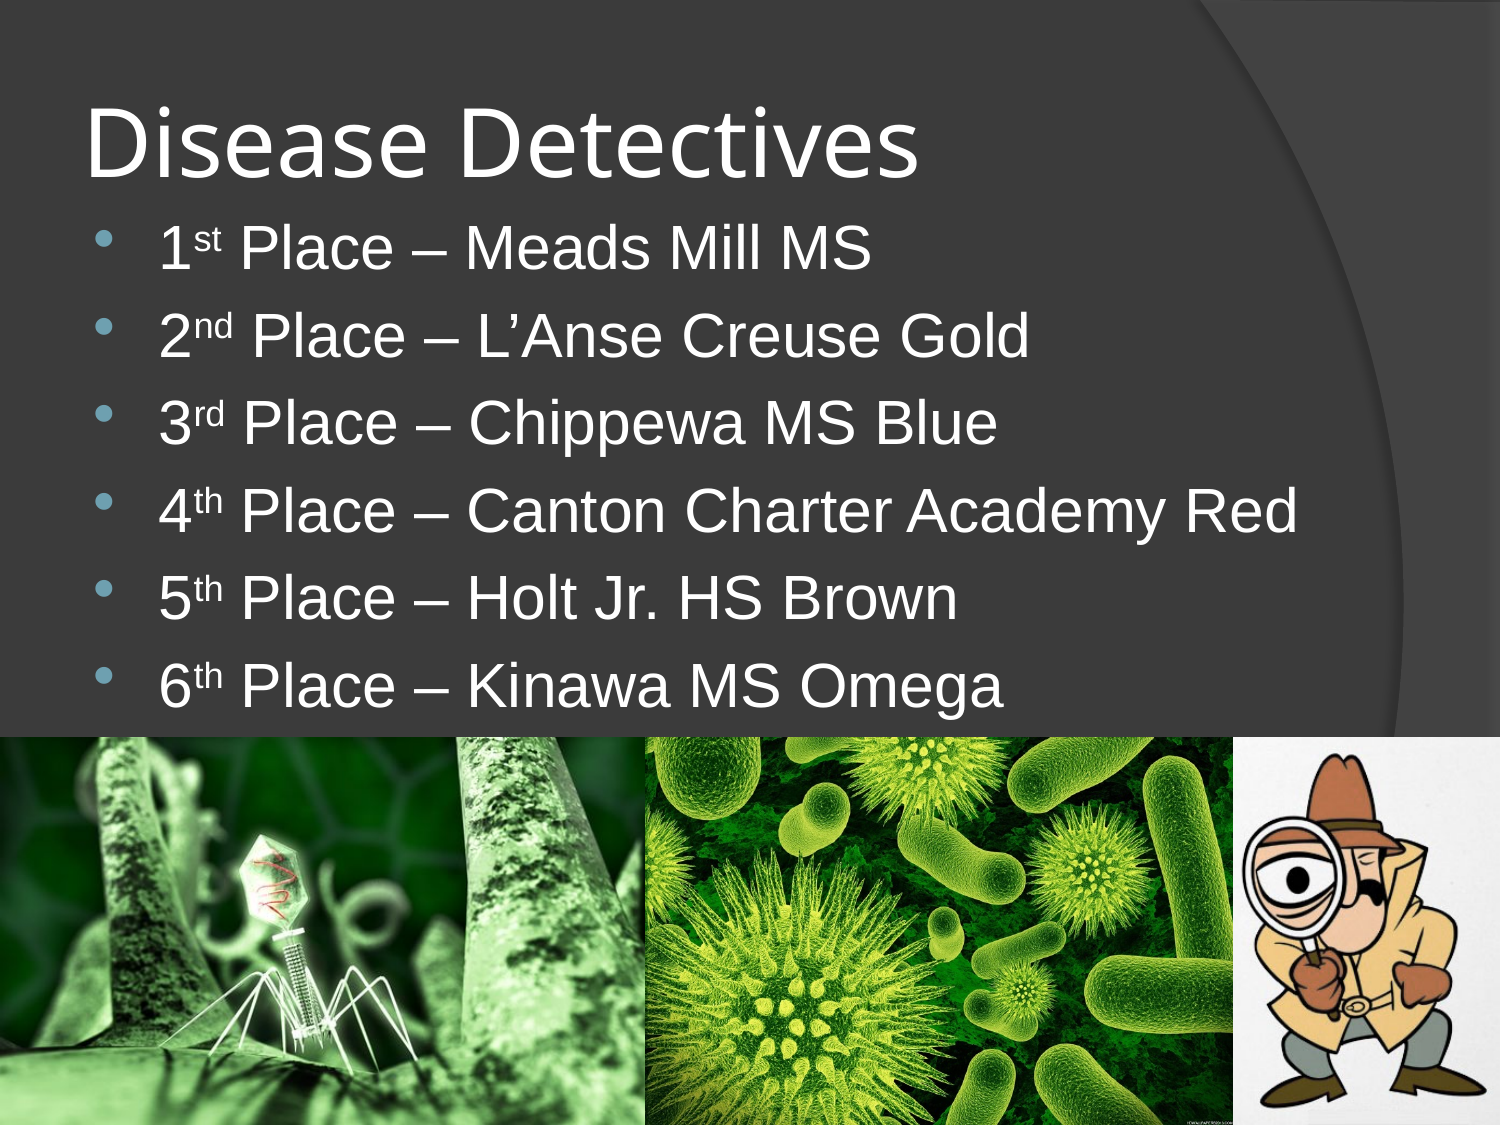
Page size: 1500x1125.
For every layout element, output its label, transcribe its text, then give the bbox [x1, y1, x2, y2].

picture [0, 737, 636, 1125]
picture [1242, 737, 1500, 1125]
list 1st Place – Meads Mill MS 2nd Place – L’Anse Creuse Gold 3rd Place – Chippewa MS Blue 4th Place – Canton Charter Academy Red 5th Place – Holt Jr. HS Brown 6th Place – Kinawa MS Omega [75, 200, 1338, 728]
picture [645, 737, 1233, 1125]
title Disease Detectives [75, 45, 1300, 200]
